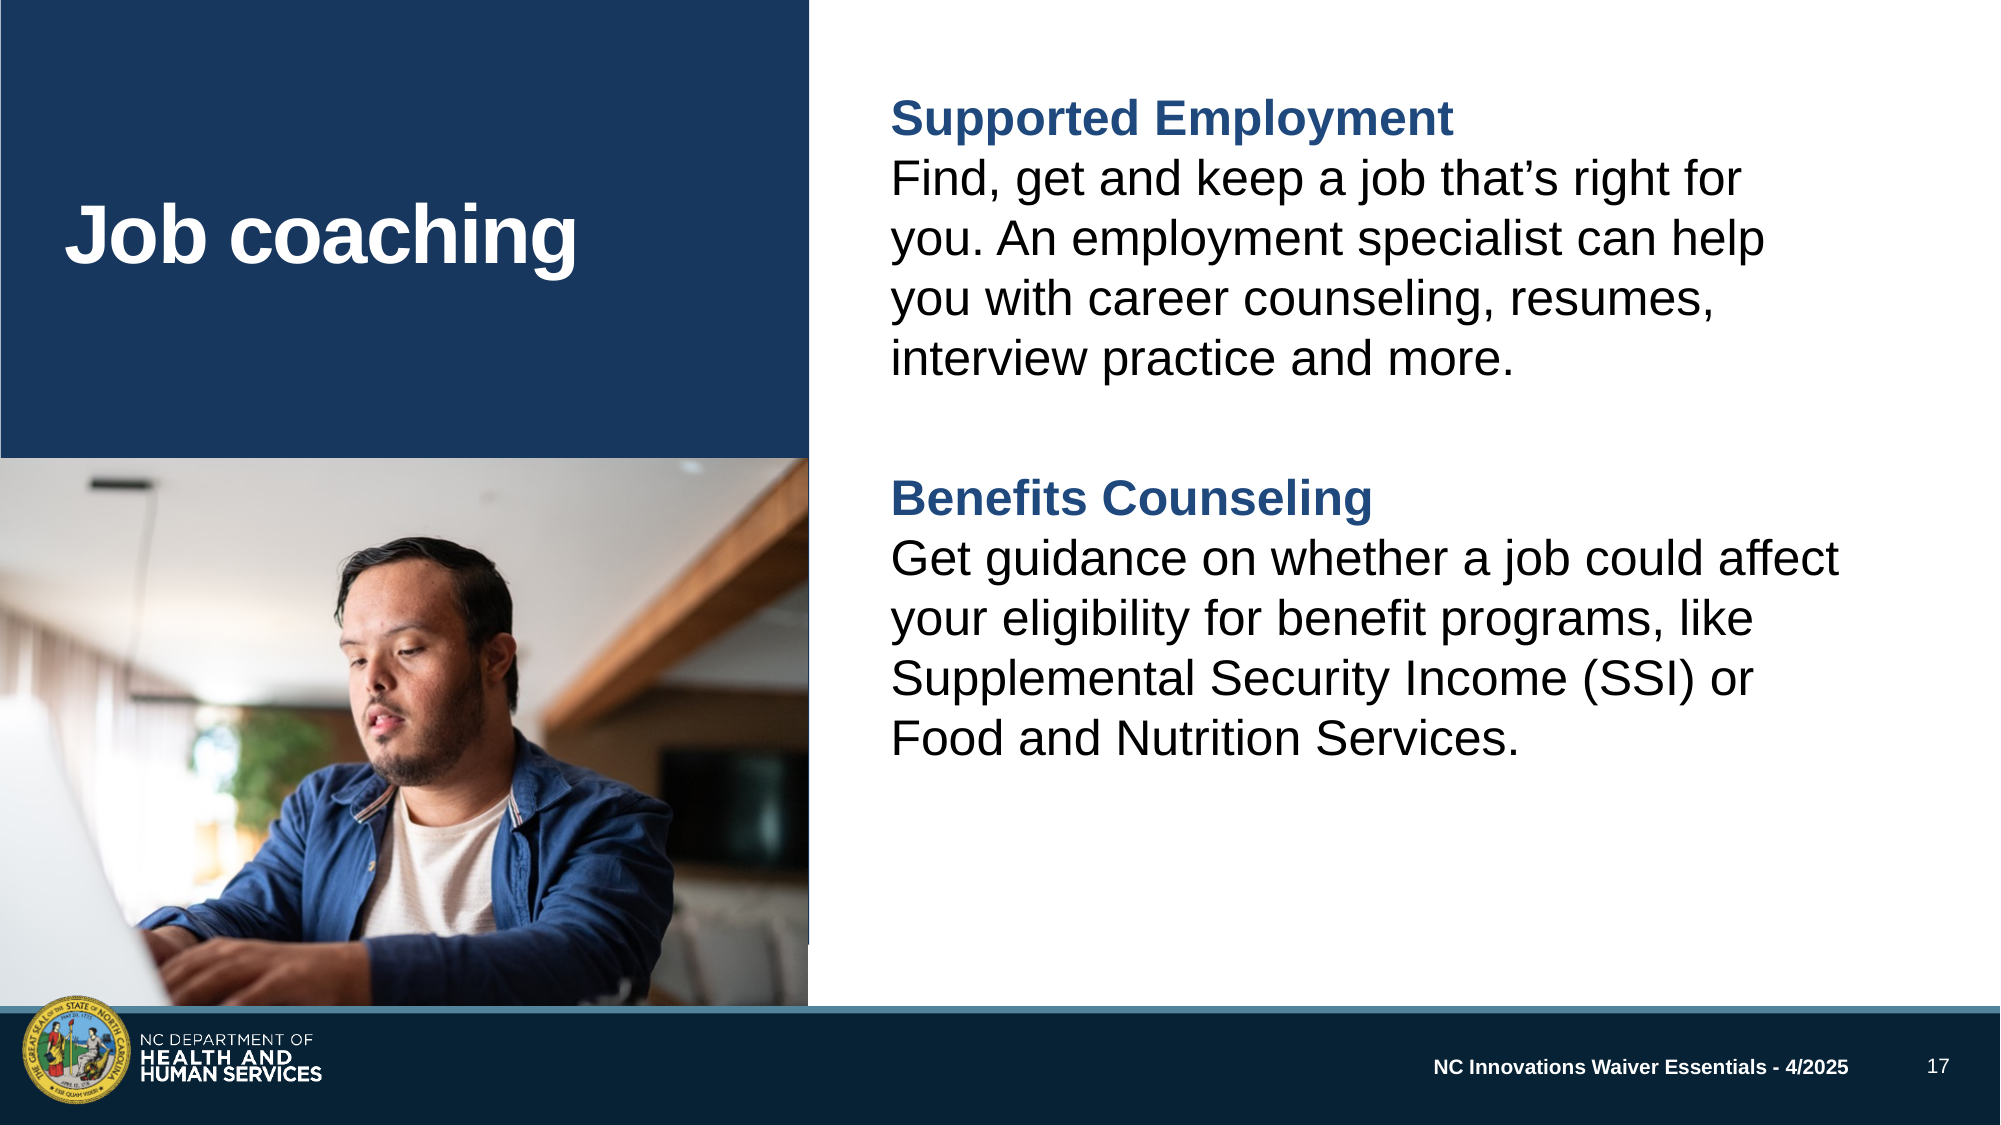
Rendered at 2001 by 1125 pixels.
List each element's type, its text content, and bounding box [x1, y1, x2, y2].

text_box [0, 0, 810, 945]
text_box Supported Employment Find, get and keep a job that’s right for you. An employment specialist can help you with career counseling, resumes, interview practice and more. Benefits Counseling Get guidance on whether a job could affect your eligibility for benefit programs, like Supplemental Security Income (SSI) or Food and Nutrition Services. [875, 77, 1860, 773]
picture [0, 458, 808, 1108]
title Job coaching [64, 180, 741, 369]
